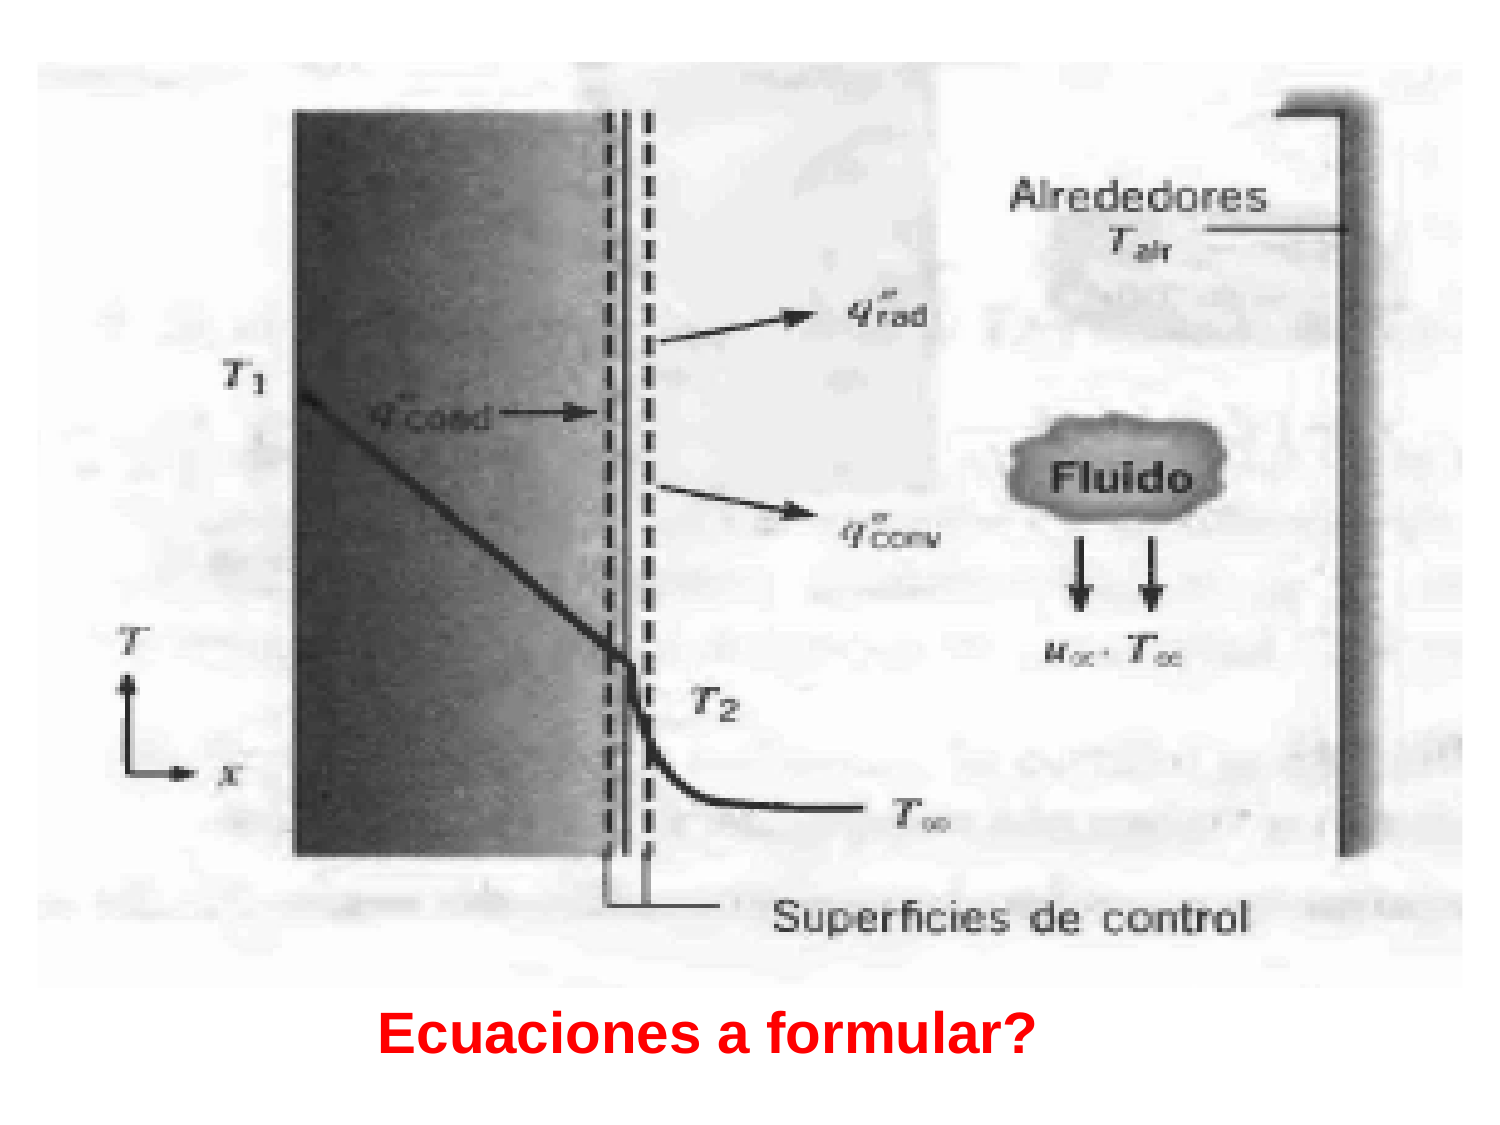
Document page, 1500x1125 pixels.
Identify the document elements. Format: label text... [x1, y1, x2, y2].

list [37, 62, 1463, 988]
text_box Ecuaciones a formular? [363, 996, 1054, 1073]
